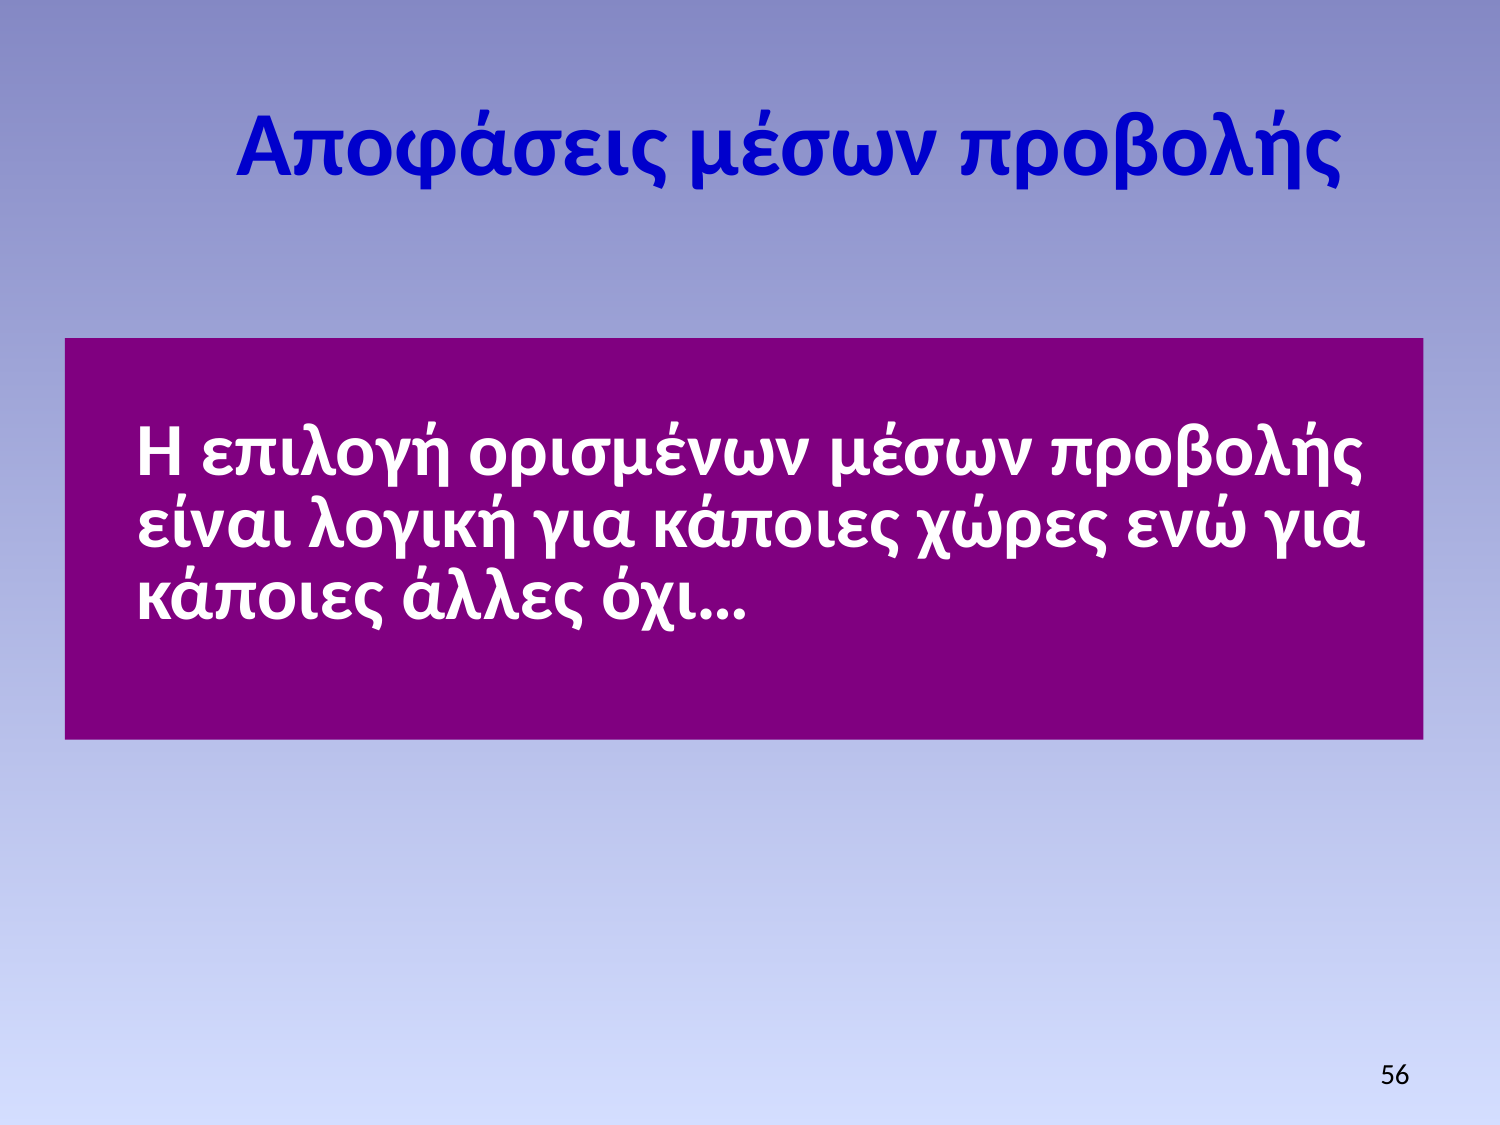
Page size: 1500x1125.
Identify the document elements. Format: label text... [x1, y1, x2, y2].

list Η επιλογή ορισμένων μέσων προβολής είναι λογική για κάποιες χώρες ενώ για κάποιες άλλες όχι… [64, 338, 1424, 740]
title Αποφάσεις μέσων προβολής [75, 45, 1425, 233]
slide_number 56 [1074, 1042, 1425, 1103]
